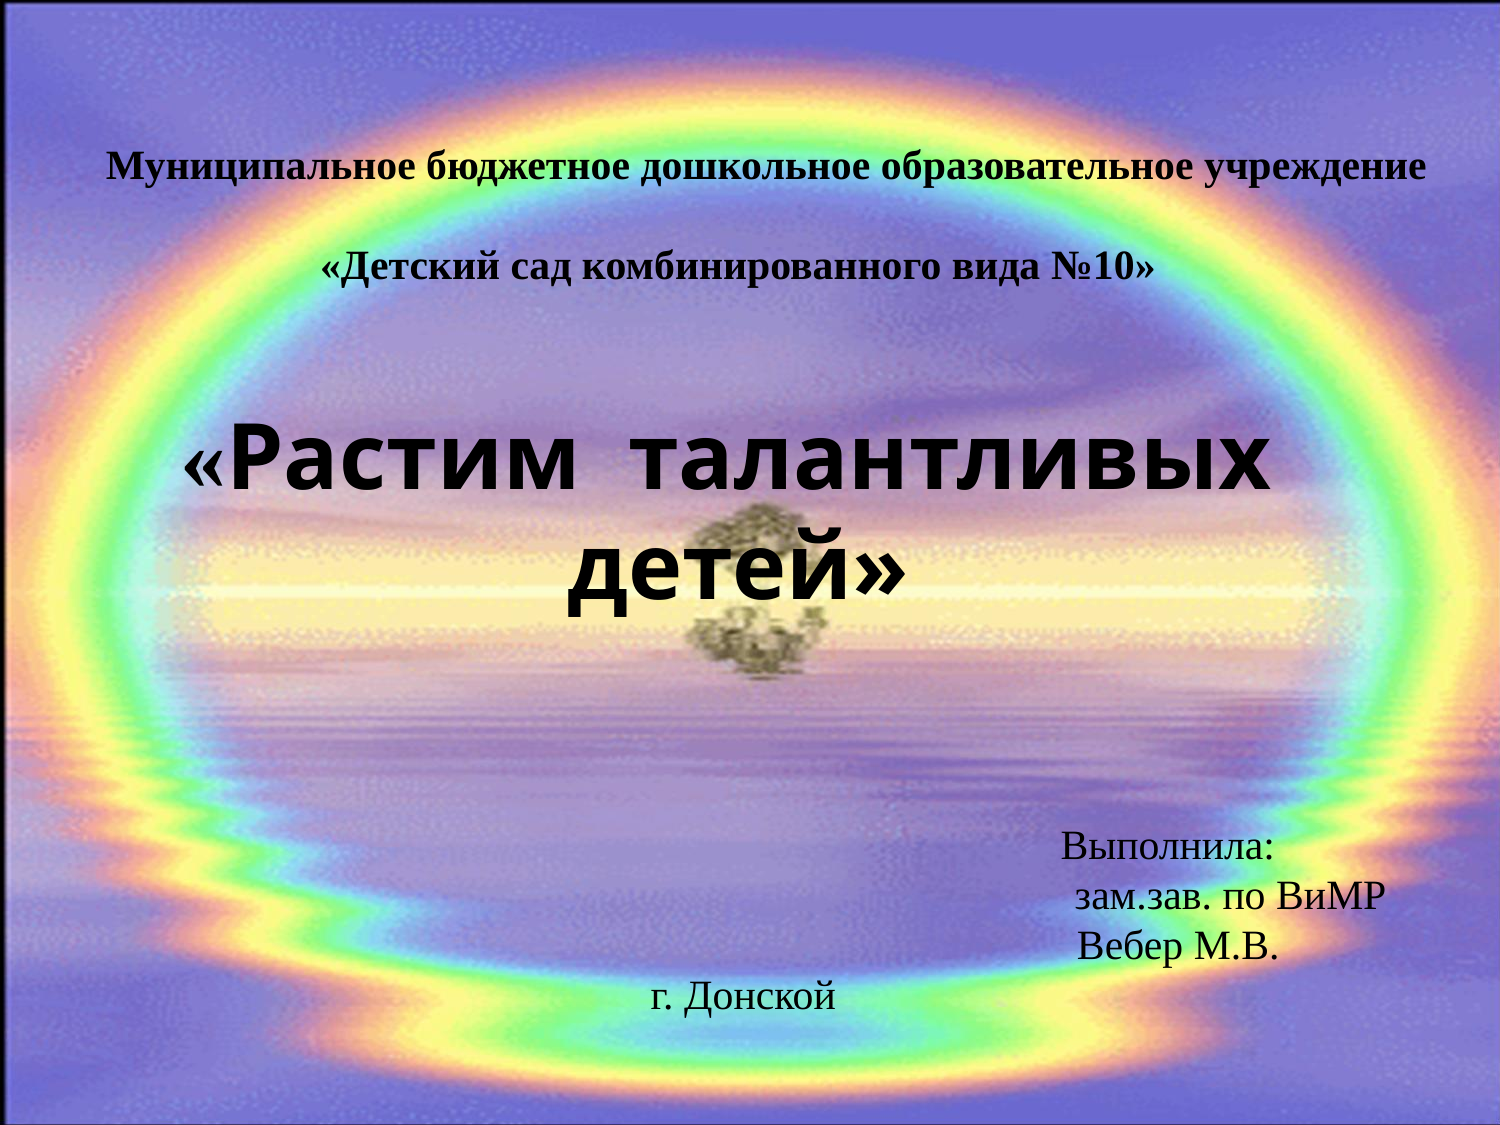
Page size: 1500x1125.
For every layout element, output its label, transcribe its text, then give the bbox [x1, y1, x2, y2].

title Муниципальное бюджетное дошкольное образовательное учреждение «Детский сад комбинированного вида №10» «Растим талантливых детей» Выполнила: зам.зав. по ВиМР Вебер М.В. г. Донской [29, 30, 1448, 1125]
picture [0, 0, 1500, 1125]
